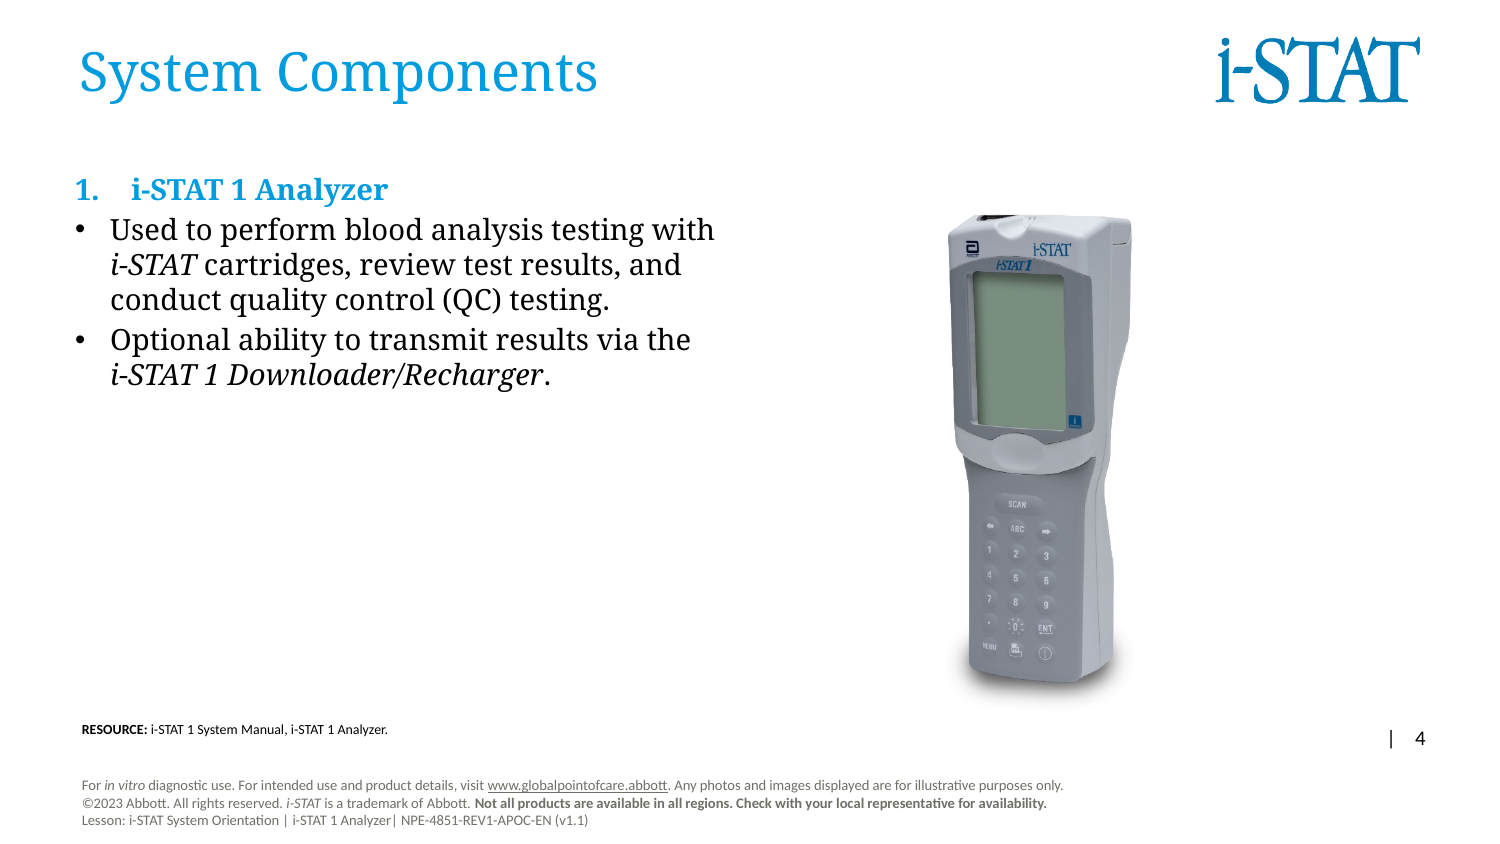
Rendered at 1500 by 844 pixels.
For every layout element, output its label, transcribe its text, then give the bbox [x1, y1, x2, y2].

picture [1376, 36, 1417, 41]
text_box RESOURCE: i-STAT 1 System Manual, i-STAT 1 Analyzer. [67, 712, 750, 745]
picture [1214, 36, 1420, 104]
title System Components [79, 44, 1211, 109]
list i-STAT 1 Analyzer Used to perform blood analysis testing with i-STAT cartridges, review test results, and conduct quality control (QC) testing. Optional ability to transmit results via the i-STAT 1 Downloader/Recharger. [75, 170, 744, 461]
picture [1347, 53, 1358, 69]
slide_number | 4 [1347, 714, 1441, 760]
picture [1294, 36, 1336, 41]
picture [793, 115, 1279, 761]
picture [1358, 36, 1390, 99]
picture [1317, 36, 1355, 99]
